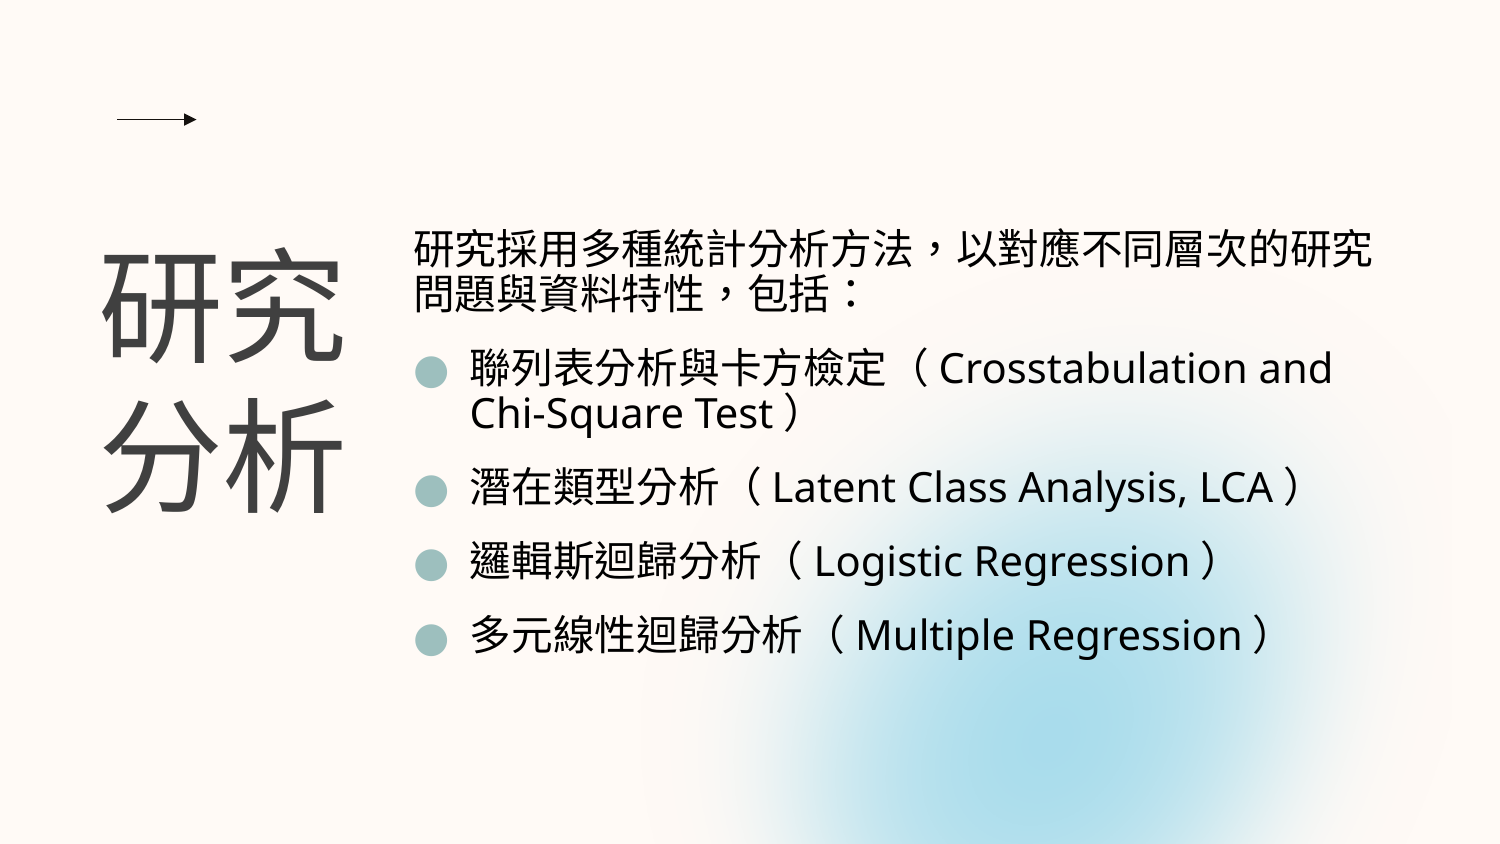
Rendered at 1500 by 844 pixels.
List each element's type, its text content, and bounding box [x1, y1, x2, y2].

title 研究分析 [83, 213, 398, 543]
picture [295, 0, 1500, 844]
list 研究採用多種統計分析方法，以對應不同層次的研究問題與資料特性，包括： 聯列表分析與卡方檢定（Crosstabulation and Chi-Square Test） 潛在類型分析（Latent Class Analysis, LCA） 邏輯斯迴歸分析（Logistic Regression） 多元線性迴歸分析（Multiple Regression） [398, 213, 1403, 686]
